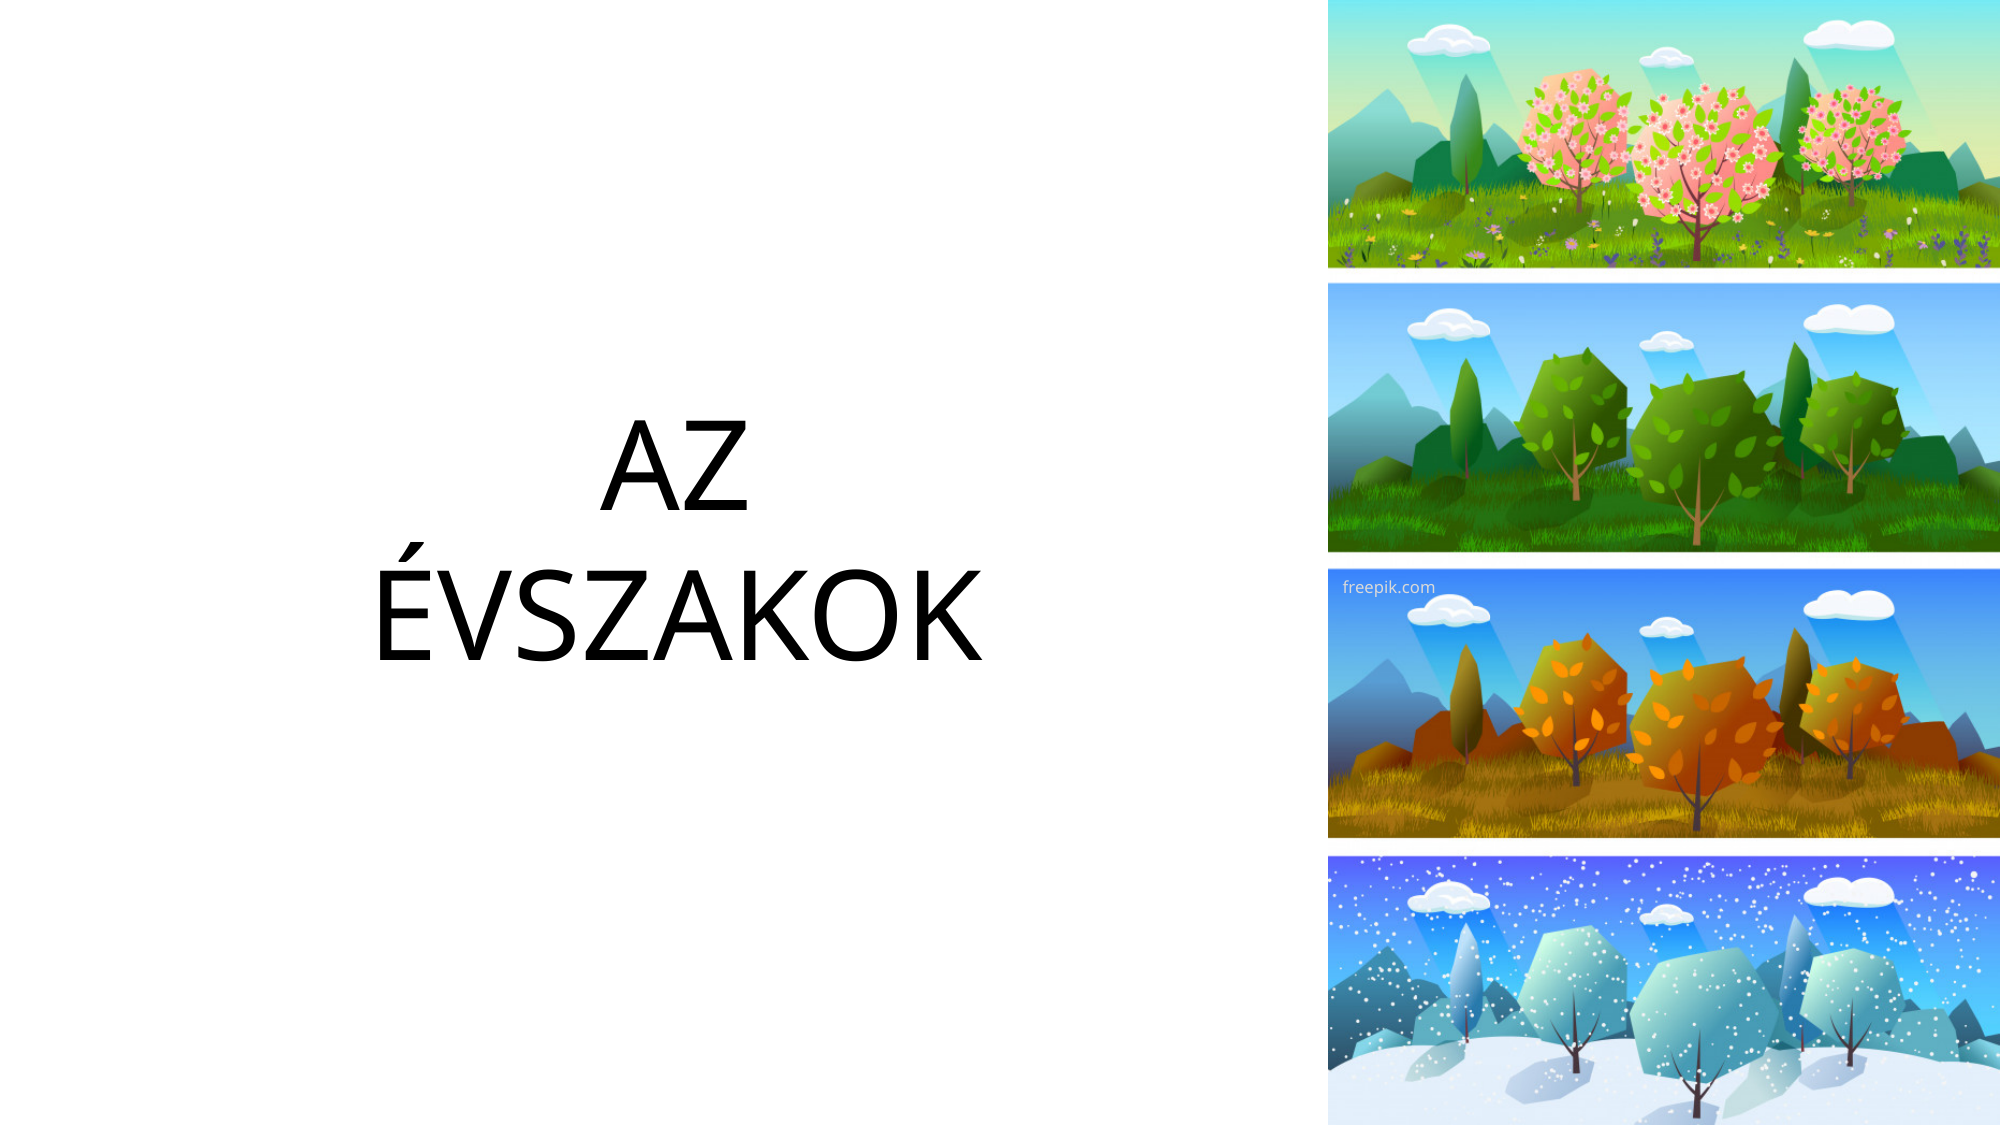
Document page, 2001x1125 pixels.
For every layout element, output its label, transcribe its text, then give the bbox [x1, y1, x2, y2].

picture [1327, 0, 2000, 1125]
text_box AZ ÉVSZAKOK [344, 377, 1008, 693]
